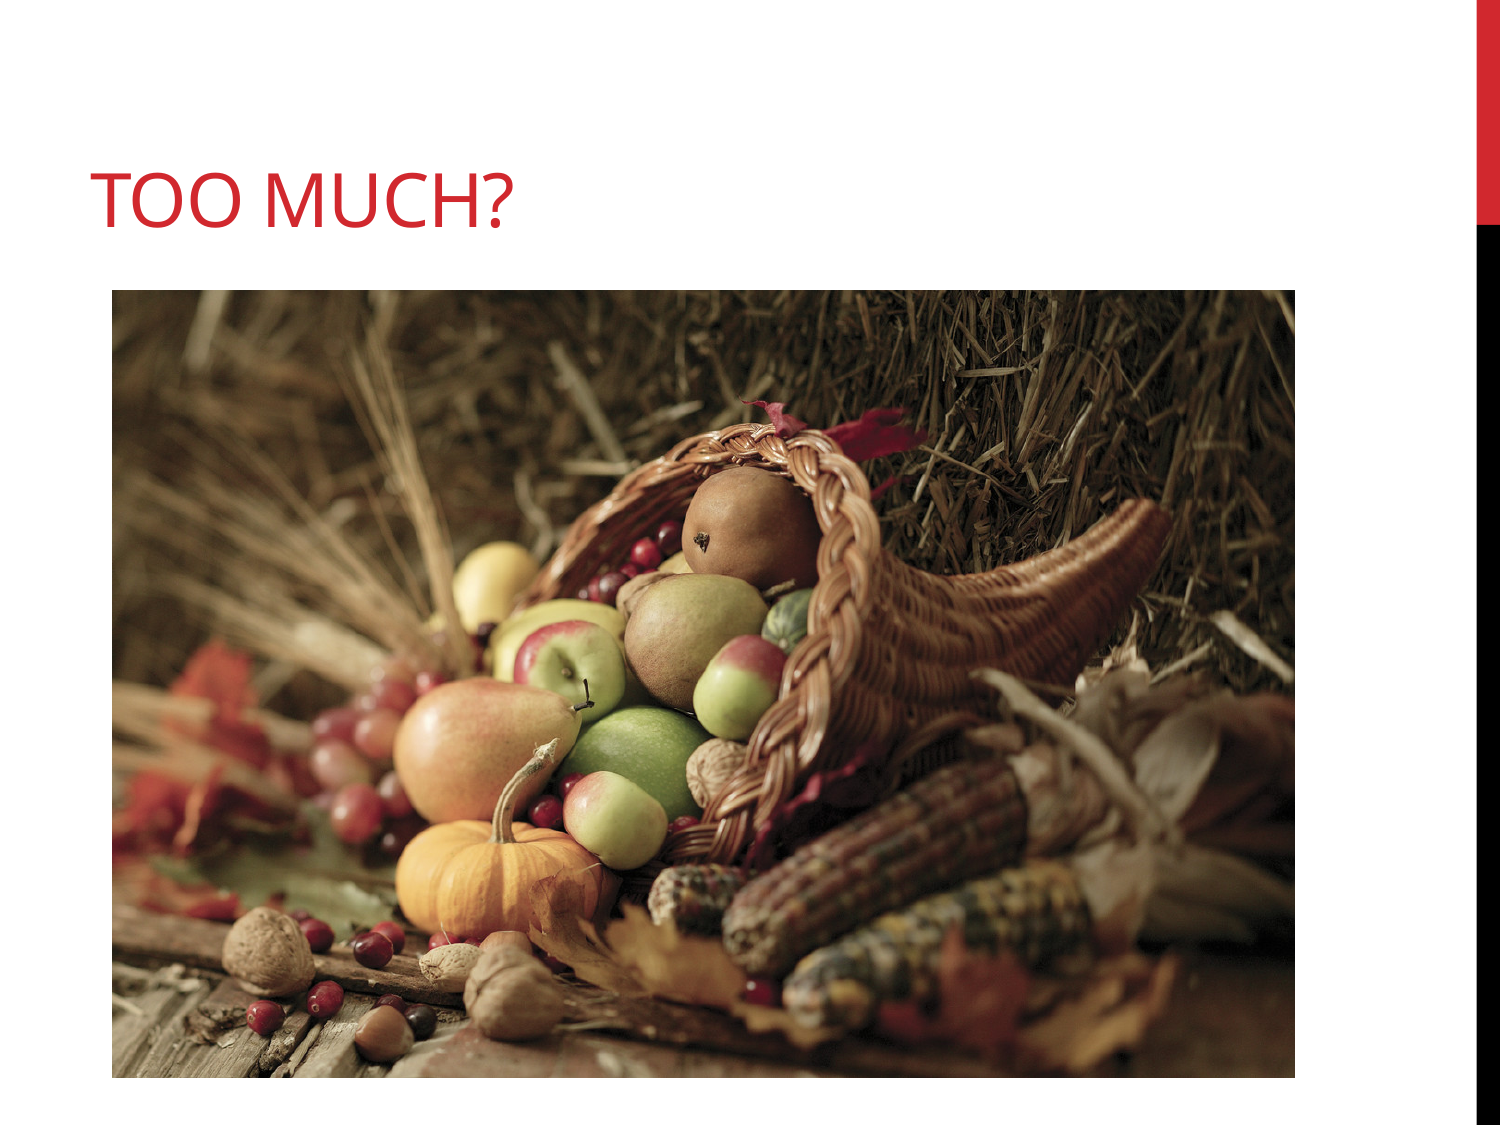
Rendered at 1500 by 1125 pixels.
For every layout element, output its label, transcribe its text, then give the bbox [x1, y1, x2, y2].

picture [111, 290, 1295, 1078]
title Too much? [75, 25, 1025, 250]
